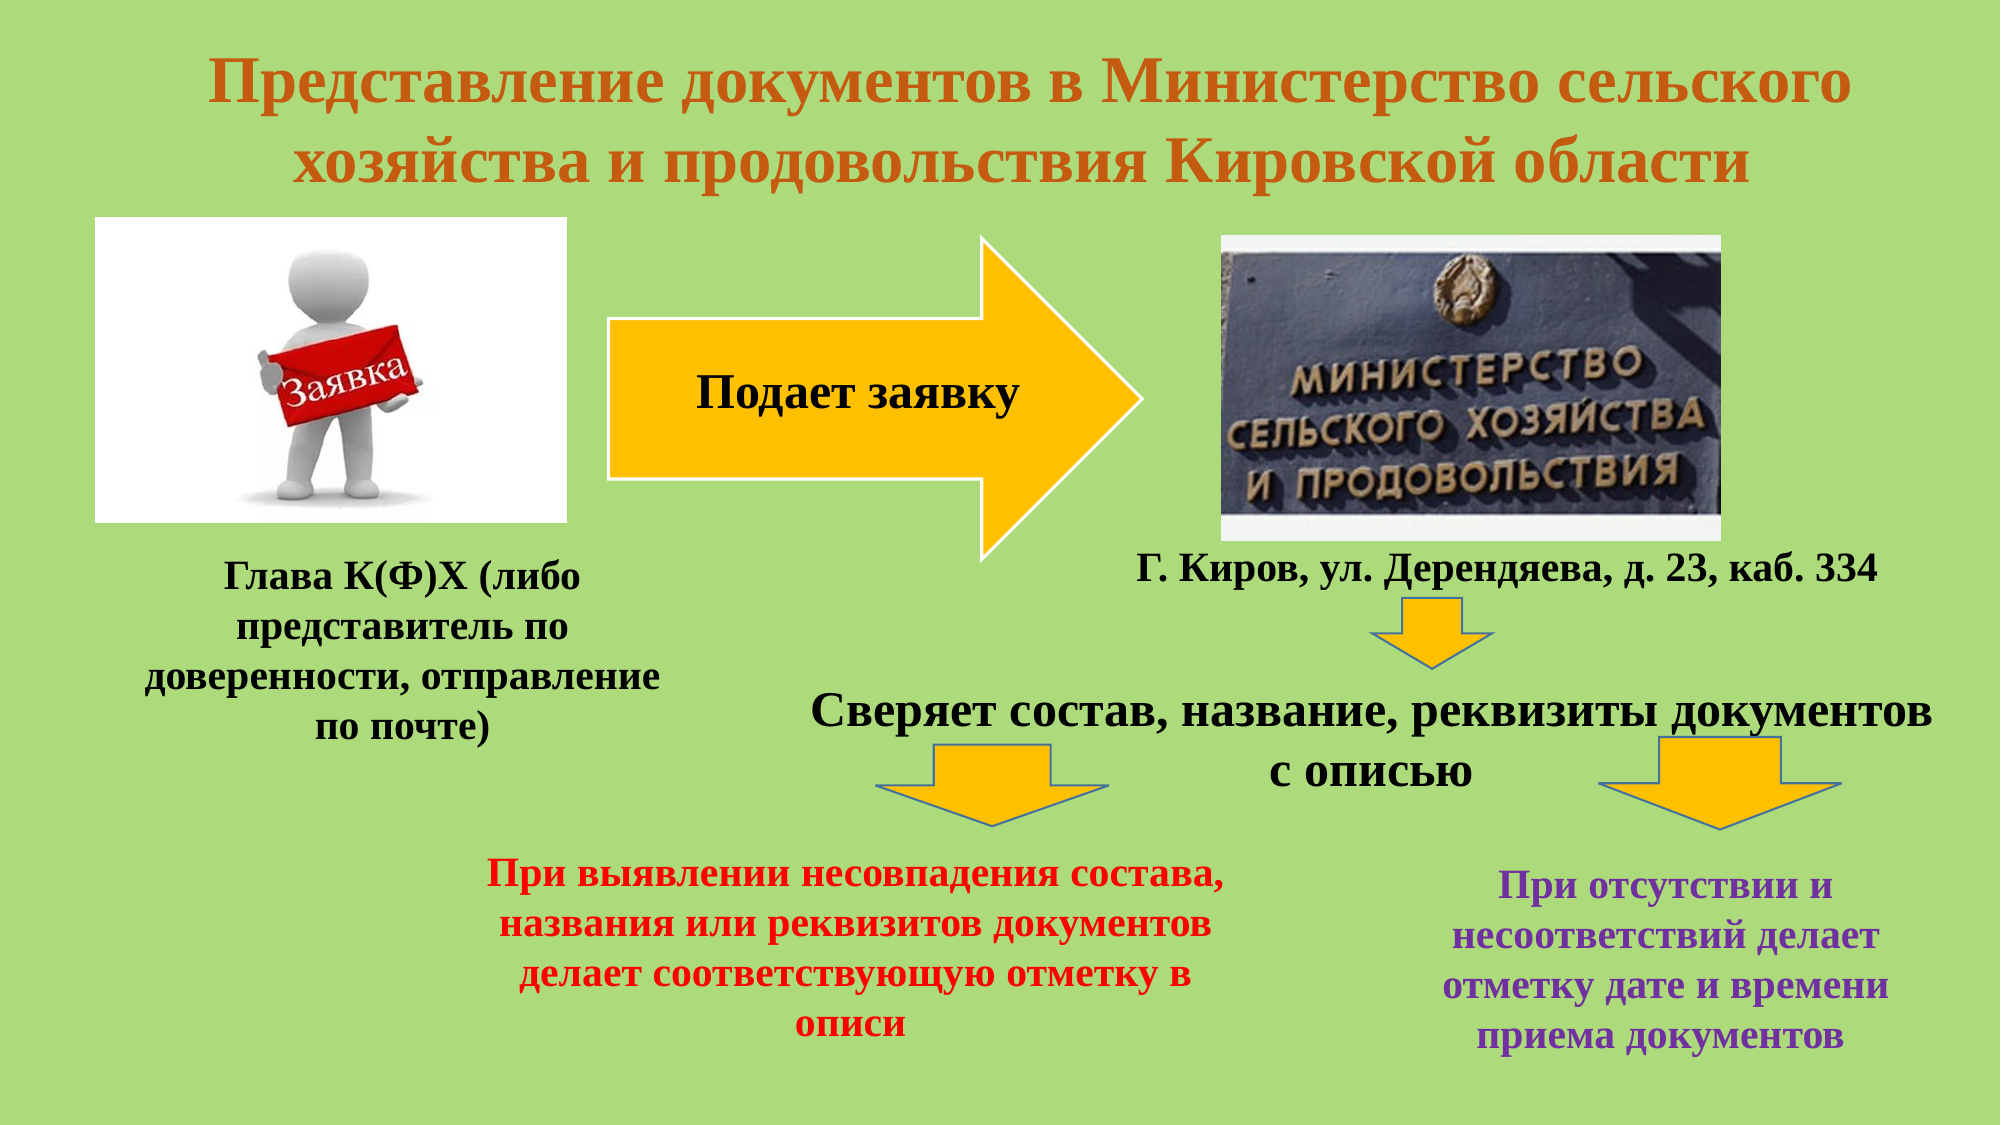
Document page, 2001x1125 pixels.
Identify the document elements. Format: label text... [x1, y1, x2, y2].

text_box Сверяет состав, название, реквизиты документов с описью [784, 668, 1960, 804]
picture [1221, 235, 1721, 541]
text_box Представление документов в Министерство сельского хозяйства и продовольствия Кировской области [157, 28, 1906, 204]
text_box [1597, 735, 1843, 831]
text_box При отсутствии и несоответствий делает отметку дате и времени приема документов [1372, 849, 1960, 1065]
text_box [606, 234, 1145, 564]
text_box Г. Киров, ул. Дерендяева, д. 23, каб. 334 [1108, 532, 1906, 597]
text_box При выявлении несовпадения состава, названия или реквизитов документов делает соответствующую отметку в описи [445, 837, 1267, 1052]
text_box [1368, 596, 1496, 671]
picture [95, 217, 567, 523]
text_box Подает заявку [663, 351, 1067, 427]
text_box Глава К(Ф)Х (либо представитель по доверенности, отправление по почте) [124, 540, 681, 756]
text_box [875, 743, 1110, 828]
